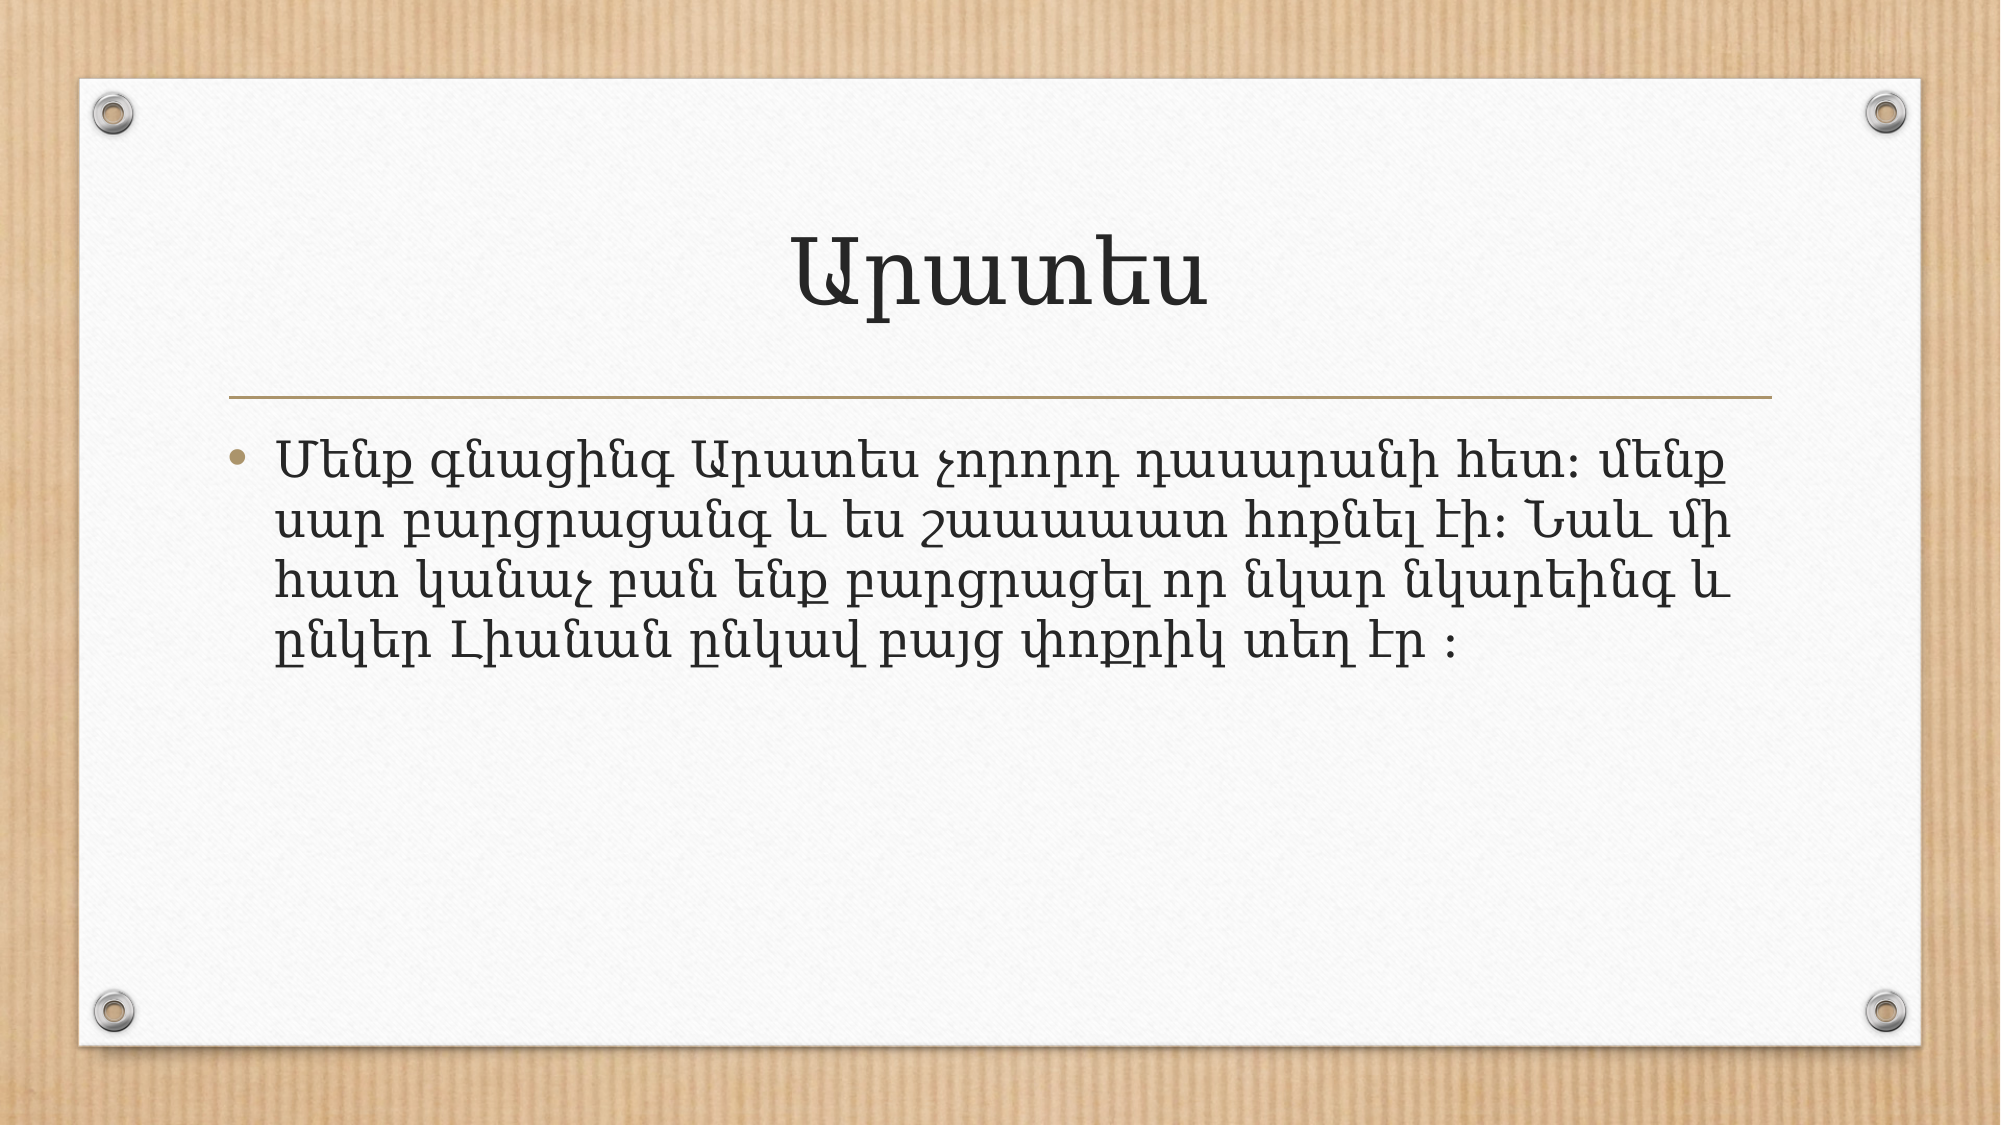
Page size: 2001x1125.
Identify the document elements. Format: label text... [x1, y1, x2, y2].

title Արատես [212, 161, 1788, 375]
picture [0, 0, 2001, 1125]
list Մենք գնացինգ Արատես չորորդ դասարանի հետ։ մենք սար բարցրացանգ և ես շաաաաատ հոքնել էի։ Նաև մի հատ կանաչ բան ենք բարցրացել որ նկար նկարեինգ և ընկեր Լիանան ընկավ բայց փոքրիկ տեղ էր ։ [212, 419, 1788, 692]
